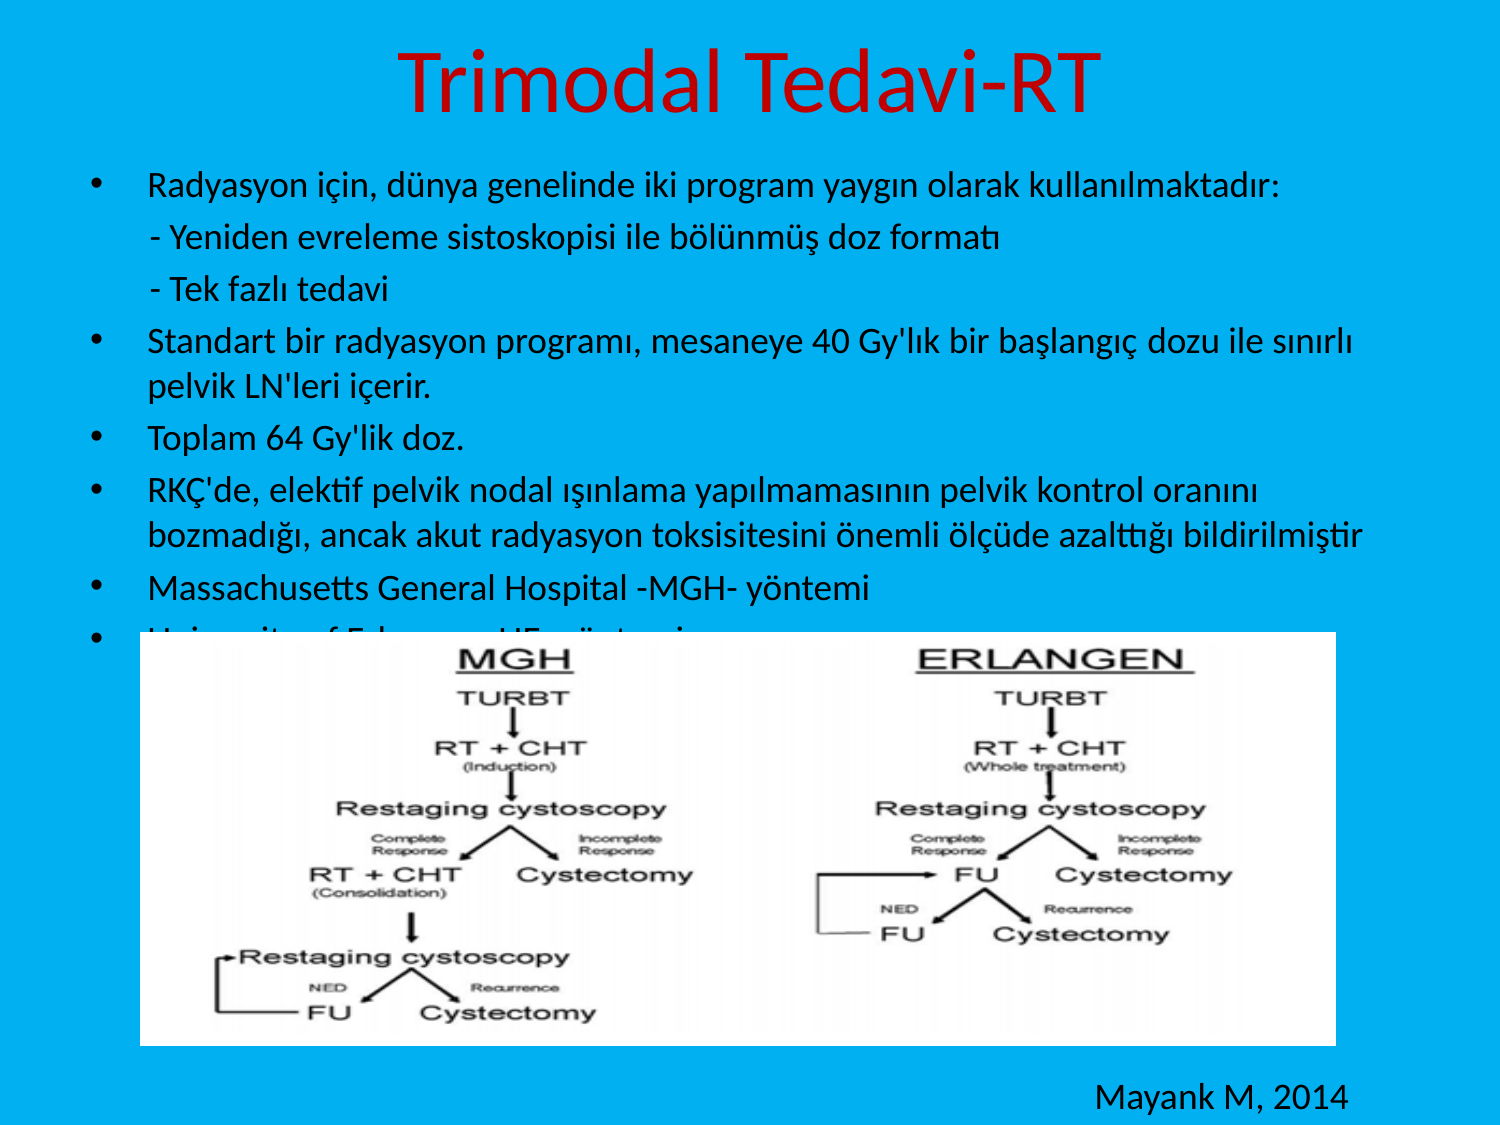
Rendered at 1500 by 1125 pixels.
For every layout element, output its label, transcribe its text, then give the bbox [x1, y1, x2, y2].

picture [141, 632, 1335, 1045]
title Trimodal Tedavi-RT [75, 0, 1425, 152]
text_box Mayank M, 2014 [1079, 1064, 1365, 1125]
list Radyasyon için, dünya genelinde iki program yaygın olarak kullanılmaktadır: - Yeniden evreleme sistoskopisi ile bölünmüş doz formatı - Tek fazlı tedavi Standart bir radyasyon programı, mesaneye 40 Gy'lık bir başlangıç ​​dozu ile sınırlı pelvik LN'leri içerir. Toplam 64 Gy'lik doz. RKÇ'de, elektif pelvik nodal ışınlama yapılmamasının pelvik kontrol oranını bozmadığı, ancak akut radyasyon toksisitesini önemli ölçüde azalttığı bildirilmiştir Massachusetts General Hospital -MGH- yöntemi University of Erlangen -UE- yöntemi [75, 152, 1425, 680]
